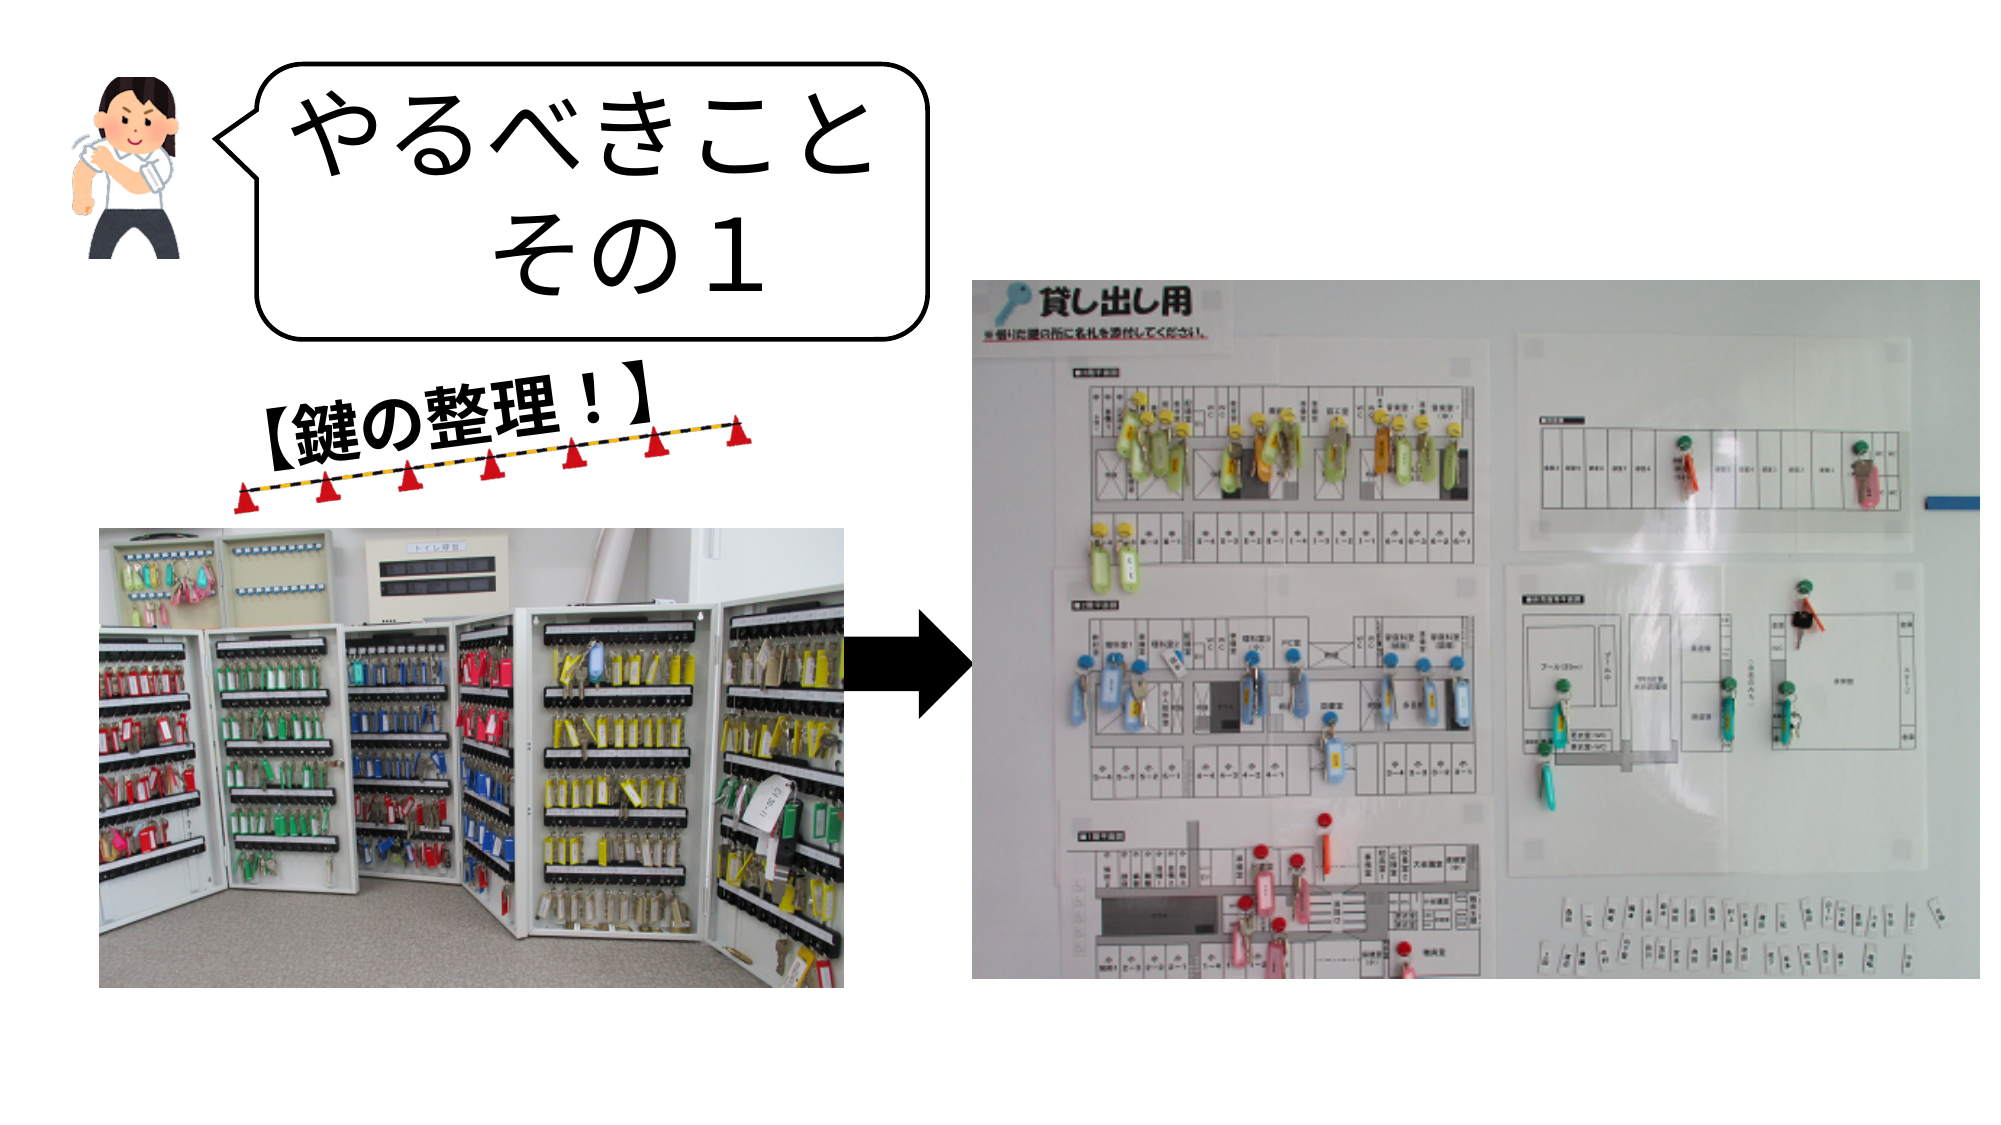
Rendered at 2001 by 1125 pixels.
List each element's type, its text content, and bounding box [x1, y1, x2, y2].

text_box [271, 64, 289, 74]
picture [42, 77, 225, 260]
text_box [844, 608, 972, 720]
text_box やるべきこと その１ [896, 64, 1156, 319]
text_box [225, 63, 929, 341]
picture [225, 406, 760, 521]
picture [99, 528, 844, 988]
picture [972, 280, 1980, 979]
text_box 【鍵の整理！】 [169, 341, 892, 499]
